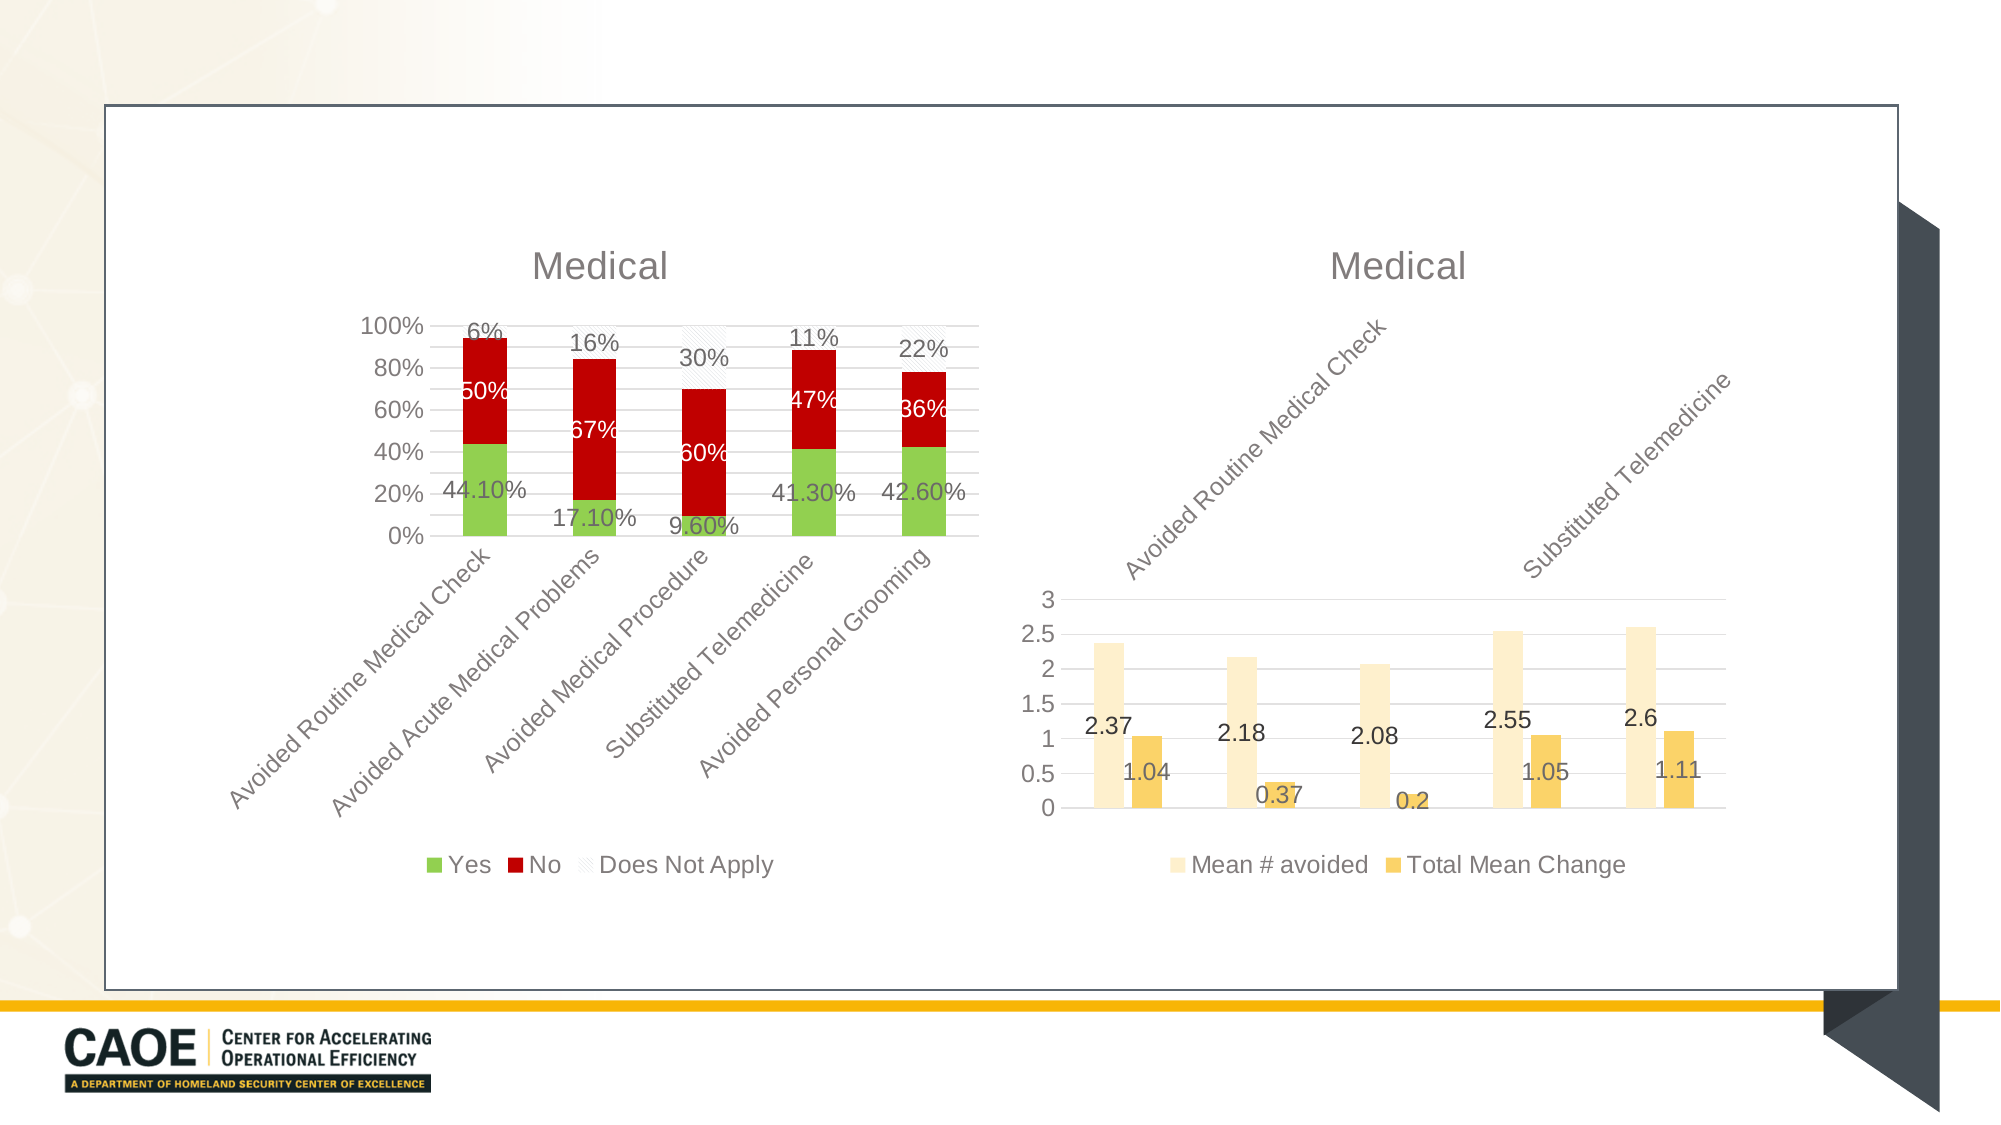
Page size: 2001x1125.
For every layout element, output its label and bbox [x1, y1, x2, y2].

text_box [1823, 990, 1893, 1036]
chart [207, 210, 995, 885]
chart [1005, 210, 1793, 885]
picture [64, 1027, 431, 1093]
text_box [104, 105, 1899, 990]
text_box [1825, 201, 1940, 1113]
